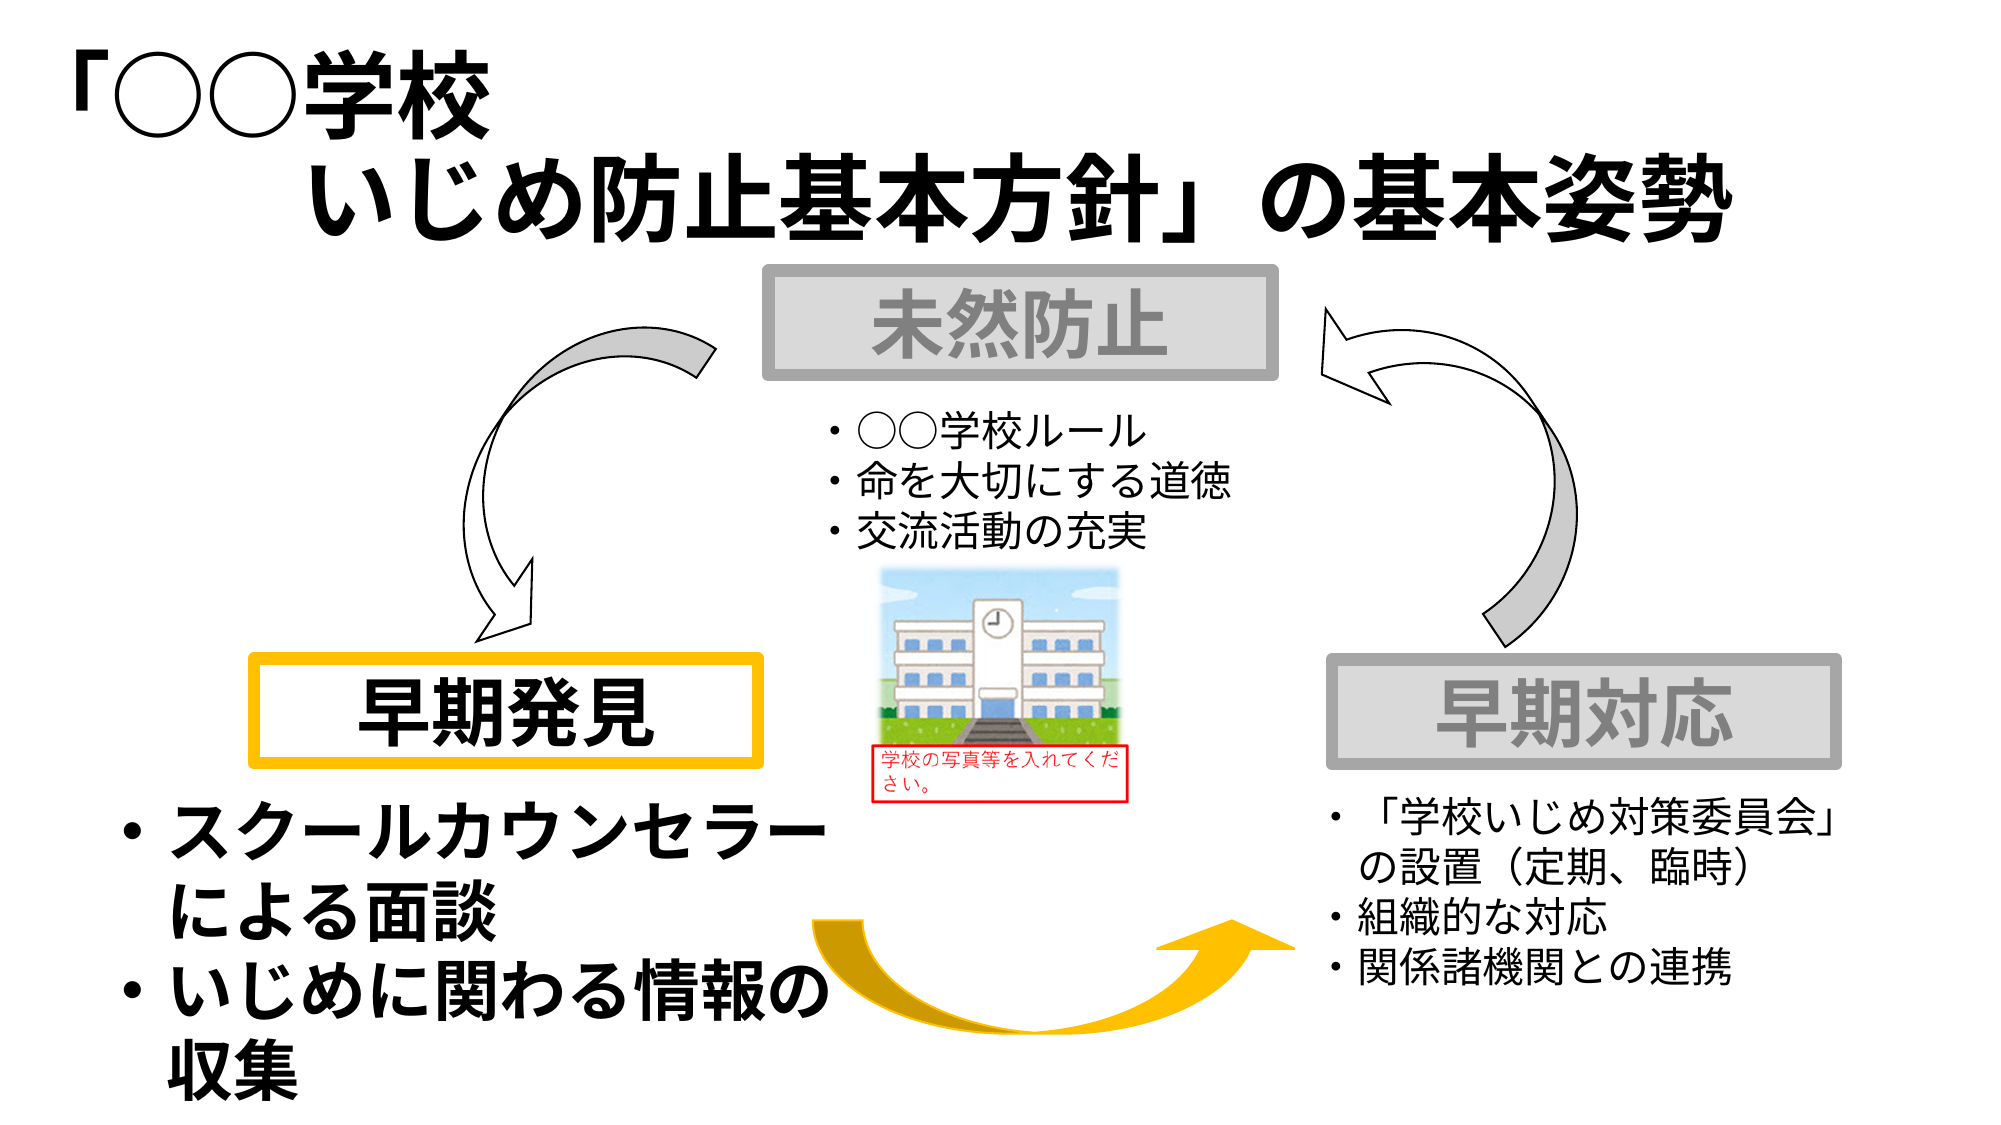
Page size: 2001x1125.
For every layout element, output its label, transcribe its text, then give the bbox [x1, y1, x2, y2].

picture [868, 560, 1131, 809]
text_box 早期発見 [254, 658, 758, 764]
title 「○○学校 いじめ防止基本方針」の基本姿勢 [0, 39, 1892, 266]
text_box ・「学校いじめ対策委員会」 の設置（定期、臨時） ・組織的な対応 ・関係諸機関との連携 [1300, 782, 1975, 999]
text_box [462, 326, 718, 644]
text_box 早期対応 [1332, 659, 1837, 765]
text_box [811, 919, 1296, 1035]
text_box ・○○学校ルール ・命を大切にする道徳 ・交流活動の充実 [757, 396, 1269, 563]
text_box [1320, 305, 1578, 649]
text_box 未然防止 [768, 270, 1273, 376]
text_box ・スクールカウンセラー による面談 ・いじめに関わる情報の 収集 [84, 781, 885, 1118]
